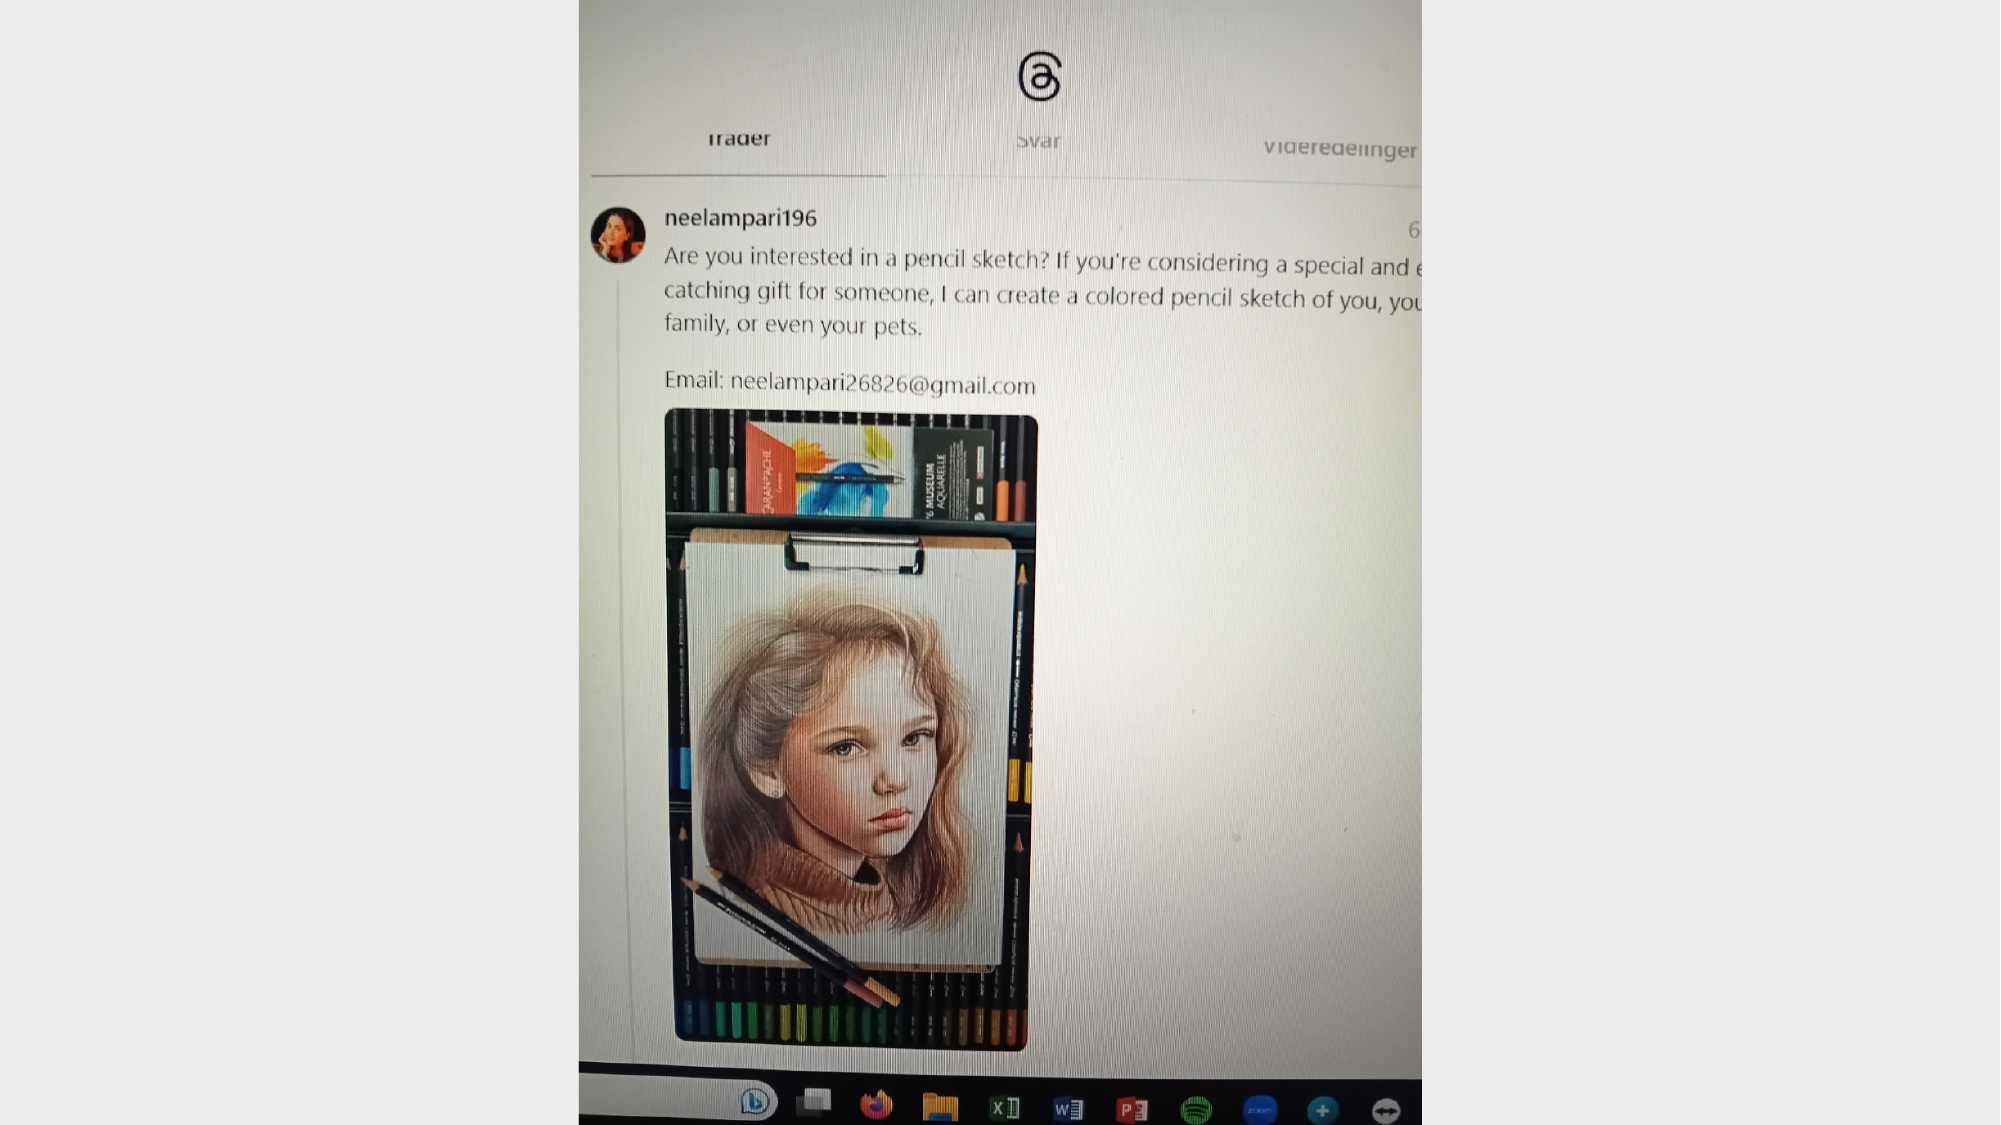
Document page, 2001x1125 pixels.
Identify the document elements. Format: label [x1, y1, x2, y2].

picture [437, 1, 1563, 1124]
